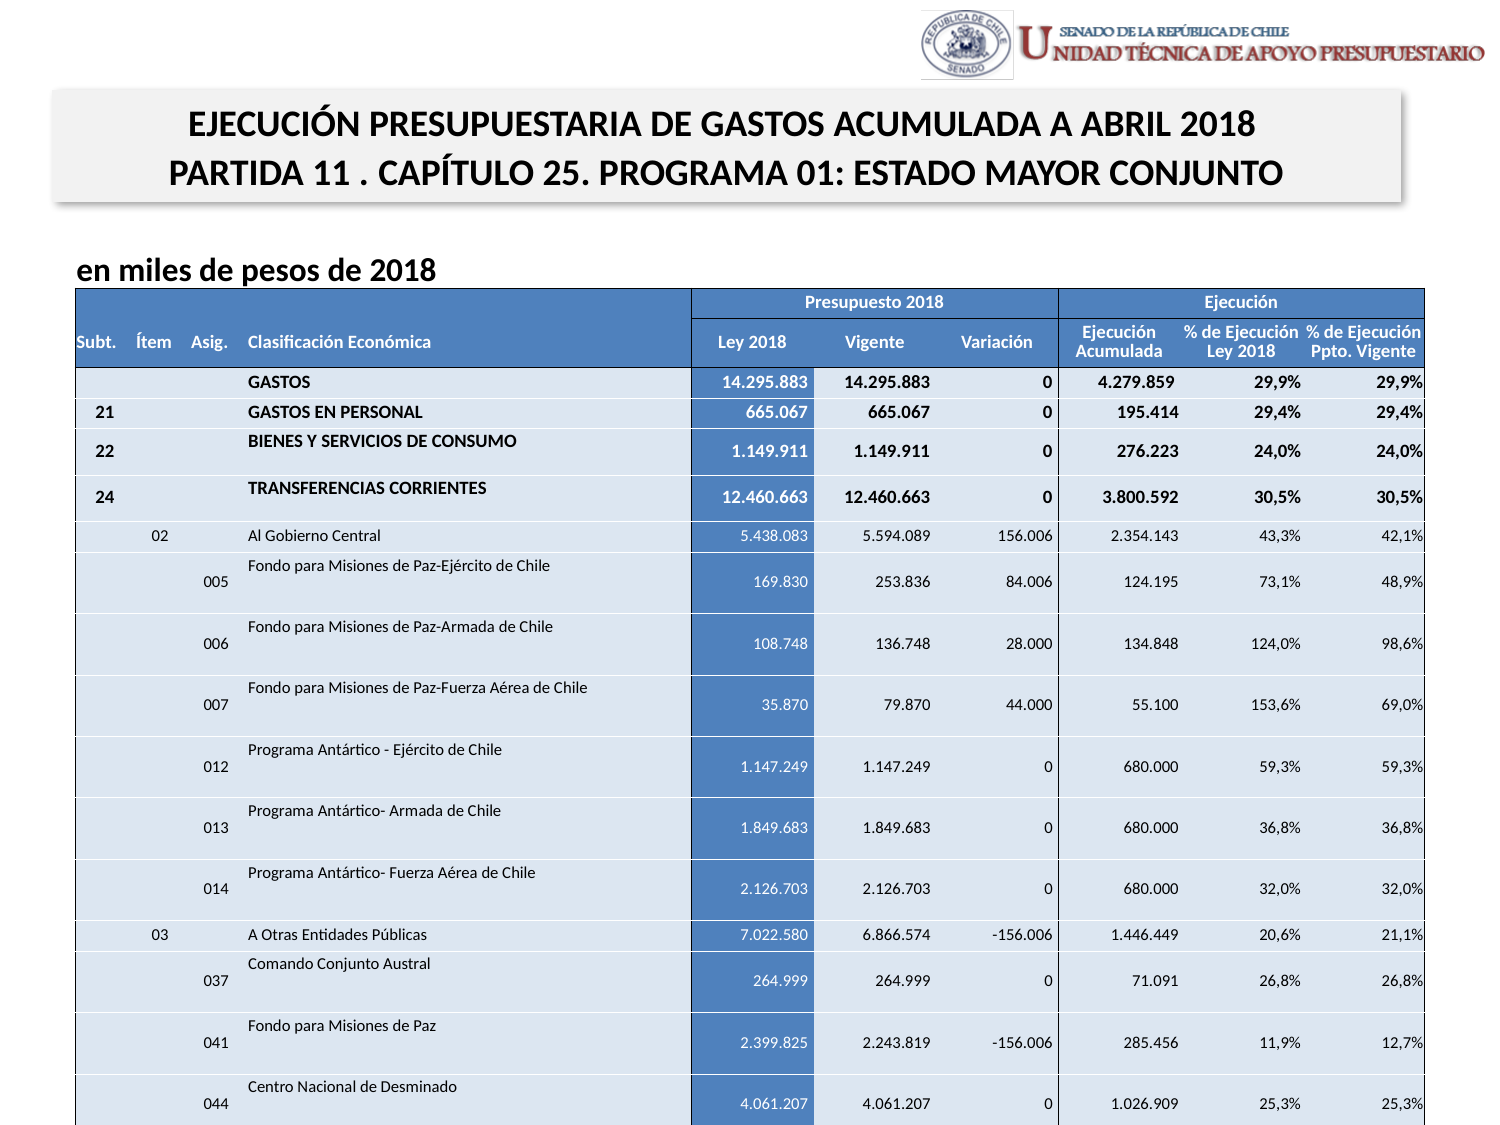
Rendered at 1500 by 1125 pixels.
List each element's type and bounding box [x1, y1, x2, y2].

table_cell [1059, 553, 1424, 613]
table_cell [692, 553, 1058, 613]
table_cell [692, 1013, 1058, 1074]
table_cell [692, 399, 1058, 428]
table_cell [692, 368, 1058, 398]
table_header [692, 289, 1058, 318]
table_cell [76, 429, 691, 475]
table_cell [1059, 860, 1424, 920]
table_cell [1059, 798, 1424, 859]
table_cell [76, 399, 691, 428]
table_cell [1059, 522, 1424, 552]
table_cell [76, 522, 691, 552]
table_cell [1059, 1075, 1424, 1125]
table_cell [1059, 1013, 1424, 1074]
table_header [76, 289, 691, 319]
table_cell [692, 429, 1058, 475]
table_cell [76, 319, 691, 367]
table_cell [1059, 921, 1424, 951]
text_box [61, 240, 1412, 316]
table_cell [76, 1075, 691, 1125]
table_cell [692, 1075, 1058, 1125]
table_cell [1059, 676, 1424, 736]
table_cell [76, 921, 691, 951]
text_box [53, 90, 1400, 202]
table_cell [76, 476, 691, 521]
table_cell [692, 614, 1058, 675]
table_cell [1059, 429, 1424, 475]
table_cell [1059, 399, 1424, 428]
table_cell [76, 737, 691, 797]
table_cell [76, 952, 691, 1012]
table_cell [692, 921, 1058, 951]
table_cell [76, 798, 691, 859]
table_cell [1059, 319, 1424, 367]
table_cell [1059, 476, 1424, 521]
table_cell [1059, 614, 1424, 675]
table_cell [692, 476, 1058, 521]
table_cell [1059, 737, 1424, 797]
table_cell [1059, 952, 1424, 1012]
table_cell [76, 614, 691, 675]
table_cell [76, 368, 691, 398]
table_cell [692, 798, 1058, 859]
table_cell [692, 676, 1058, 736]
table_cell [692, 737, 1058, 797]
table_cell [76, 553, 691, 613]
table_cell [692, 952, 1058, 1012]
table_cell [1059, 368, 1424, 398]
table_cell [76, 860, 691, 920]
picture [921, 0, 1500, 113]
table_cell [76, 1013, 691, 1074]
table_cell [692, 860, 1058, 920]
table_cell [692, 319, 1058, 367]
table_cell [692, 522, 1058, 552]
table_cell [76, 676, 691, 736]
table_header [1059, 289, 1424, 318]
